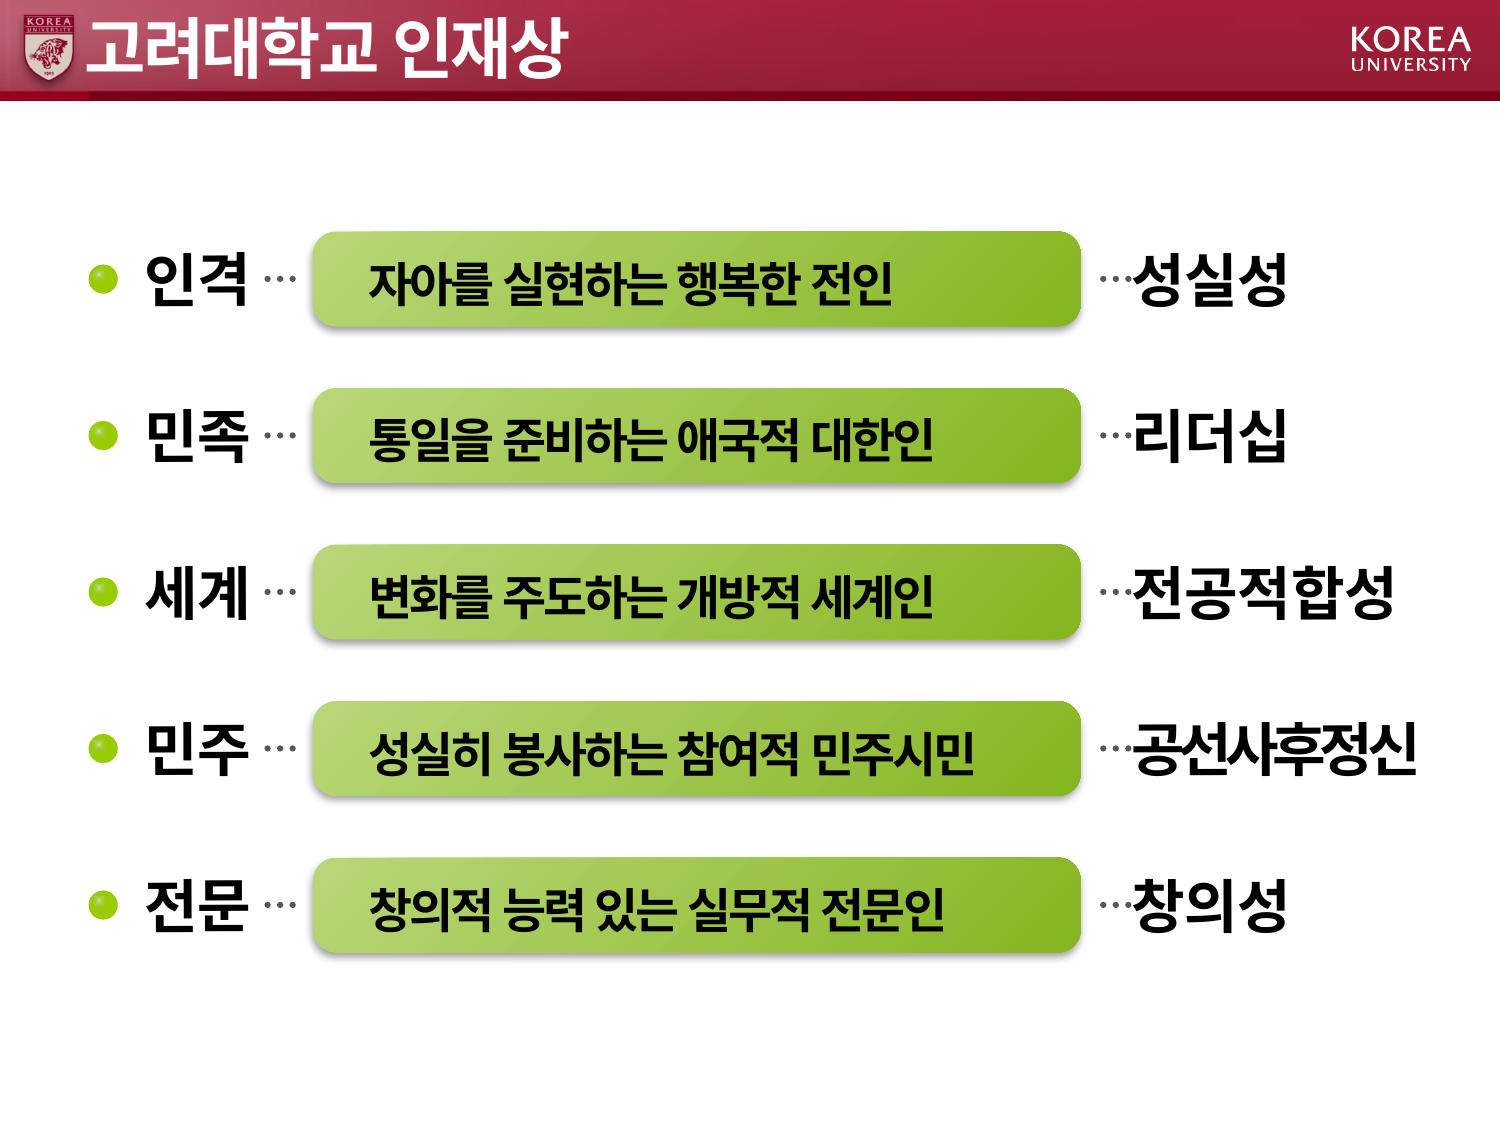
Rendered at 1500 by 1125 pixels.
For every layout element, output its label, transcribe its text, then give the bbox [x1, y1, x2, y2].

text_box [88, 264, 118, 294]
text_box 통일을 준비하는 애국적 대한인 [353, 395, 1116, 476]
list [82, 164, 1418, 727]
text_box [88, 890, 118, 920]
title 고려대학교 인재상 [70, 0, 1346, 90]
text_box 민족 [129, 392, 267, 478]
text_box 창의적 능력 있는 실무적 전문인 [353, 864, 1116, 946]
text_box 공선사후정신 [1115, 704, 1500, 791]
text_box 성실성 [1115, 235, 1453, 322]
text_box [88, 733, 118, 764]
text_box 성실히 봉사하는 참여적 민주시민 [353, 708, 1116, 789]
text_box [88, 420, 118, 451]
picture [0, 0, 1500, 101]
text_box 민주 [129, 705, 267, 791]
text_box 전문 [129, 861, 267, 948]
text_box 창의성 [1115, 861, 1453, 948]
text_box 변화를 주도하는 개방적 세계인 [353, 551, 1116, 633]
text_box 전공적합성 [1115, 548, 1453, 635]
text_box [312, 727, 1075, 796]
text_box [312, 857, 1074, 953]
text_box 세계 [129, 548, 267, 635]
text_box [88, 577, 118, 607]
text_box 리더십 [1115, 392, 1453, 479]
text_box 자아를 실현하는 행복한 전인 [353, 238, 1128, 320]
text_box 인격 [129, 235, 267, 322]
